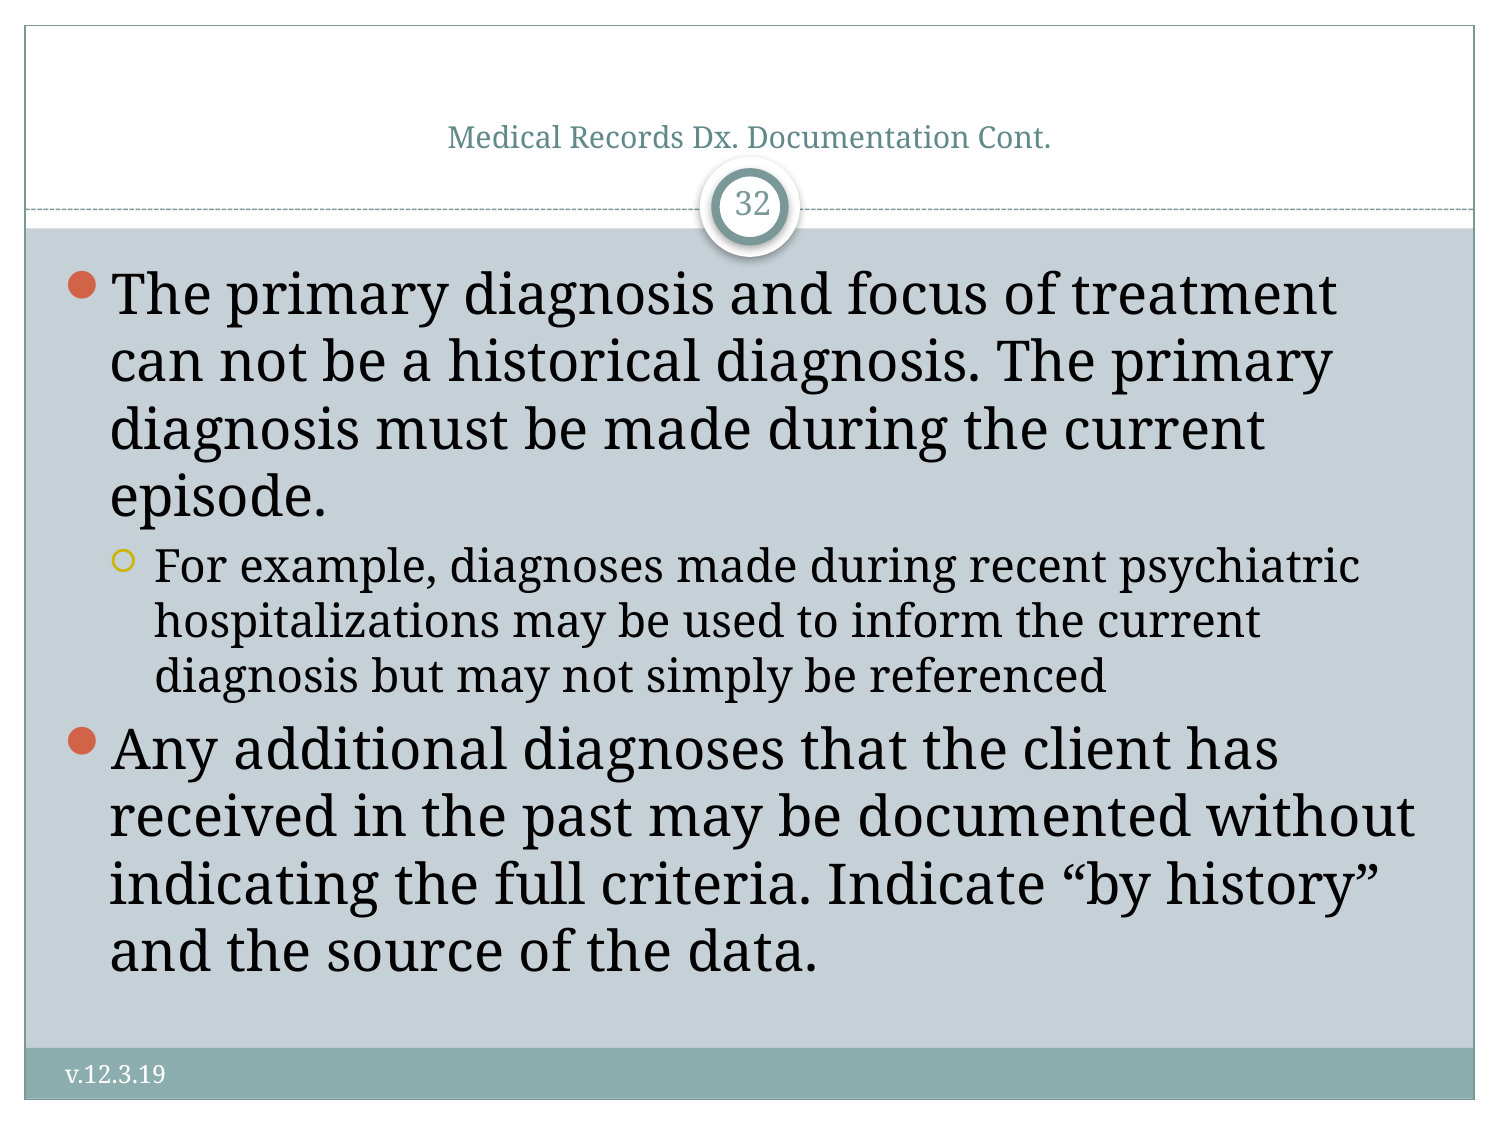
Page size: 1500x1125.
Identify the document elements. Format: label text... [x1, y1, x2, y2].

list The primary diagnosis and focus of treatment can not be a historical diagnosis. The primary diagnosis must be made during the current episode. For example, diagnoses made during recent psychiatric hospitalizations may be used to inform the current diagnosis but may not simply be referenced Any additional diagnoses that the client has received in the past may be documented without indicating the full criteria. Indicate “by history” and the source of the data. [49, 250, 1445, 1001]
footer v.12.3.19 [50, 1051, 638, 1112]
title Medical Records Dx. Documentation Cont. [49, 37, 1450, 162]
slide_number 32 [715, 168, 791, 241]
